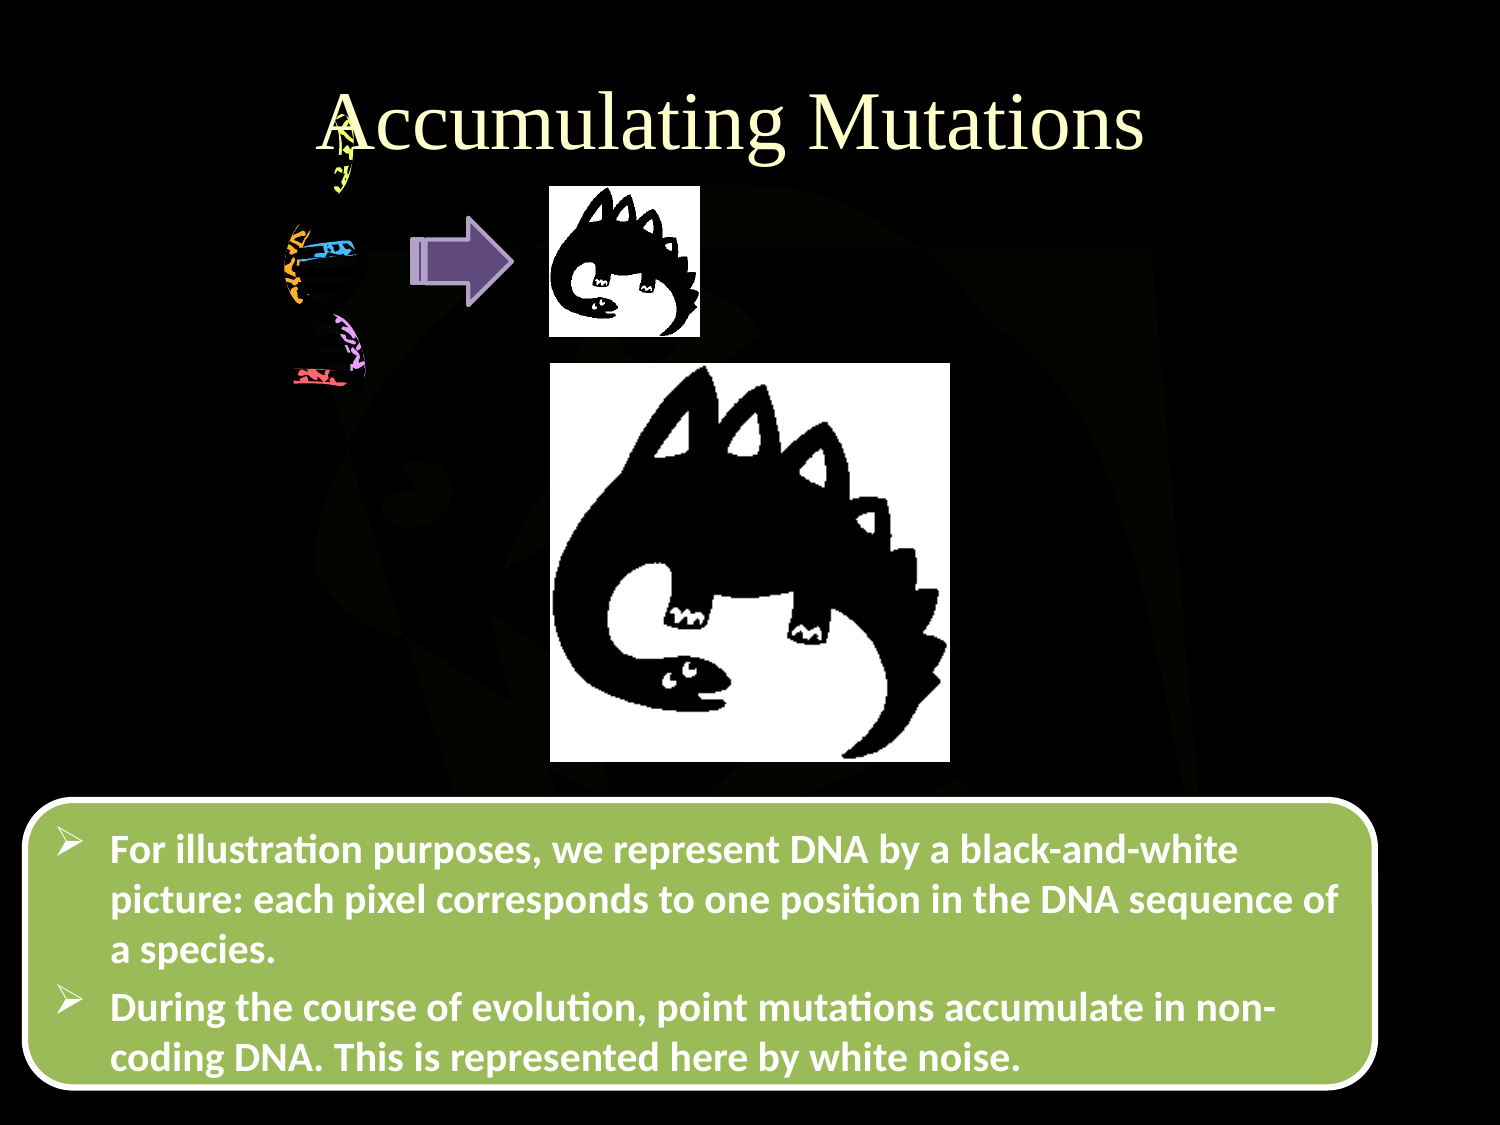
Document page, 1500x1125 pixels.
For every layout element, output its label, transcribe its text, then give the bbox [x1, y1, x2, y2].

text_box Accumulating Mutations [62, 0, 1400, 232]
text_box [549, 362, 951, 763]
picture [549, 186, 700, 337]
picture [280, 113, 369, 410]
text_box For illustration purposes, we represent DNA by a black-and-white picture: each pixel corresponds to one position in the DNA sequence of a species. During the course of evolution, point mutations accumulate in non-coding DNA. This is represented here by white noise. [21, 796, 1379, 1091]
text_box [289, 184, 1204, 937]
